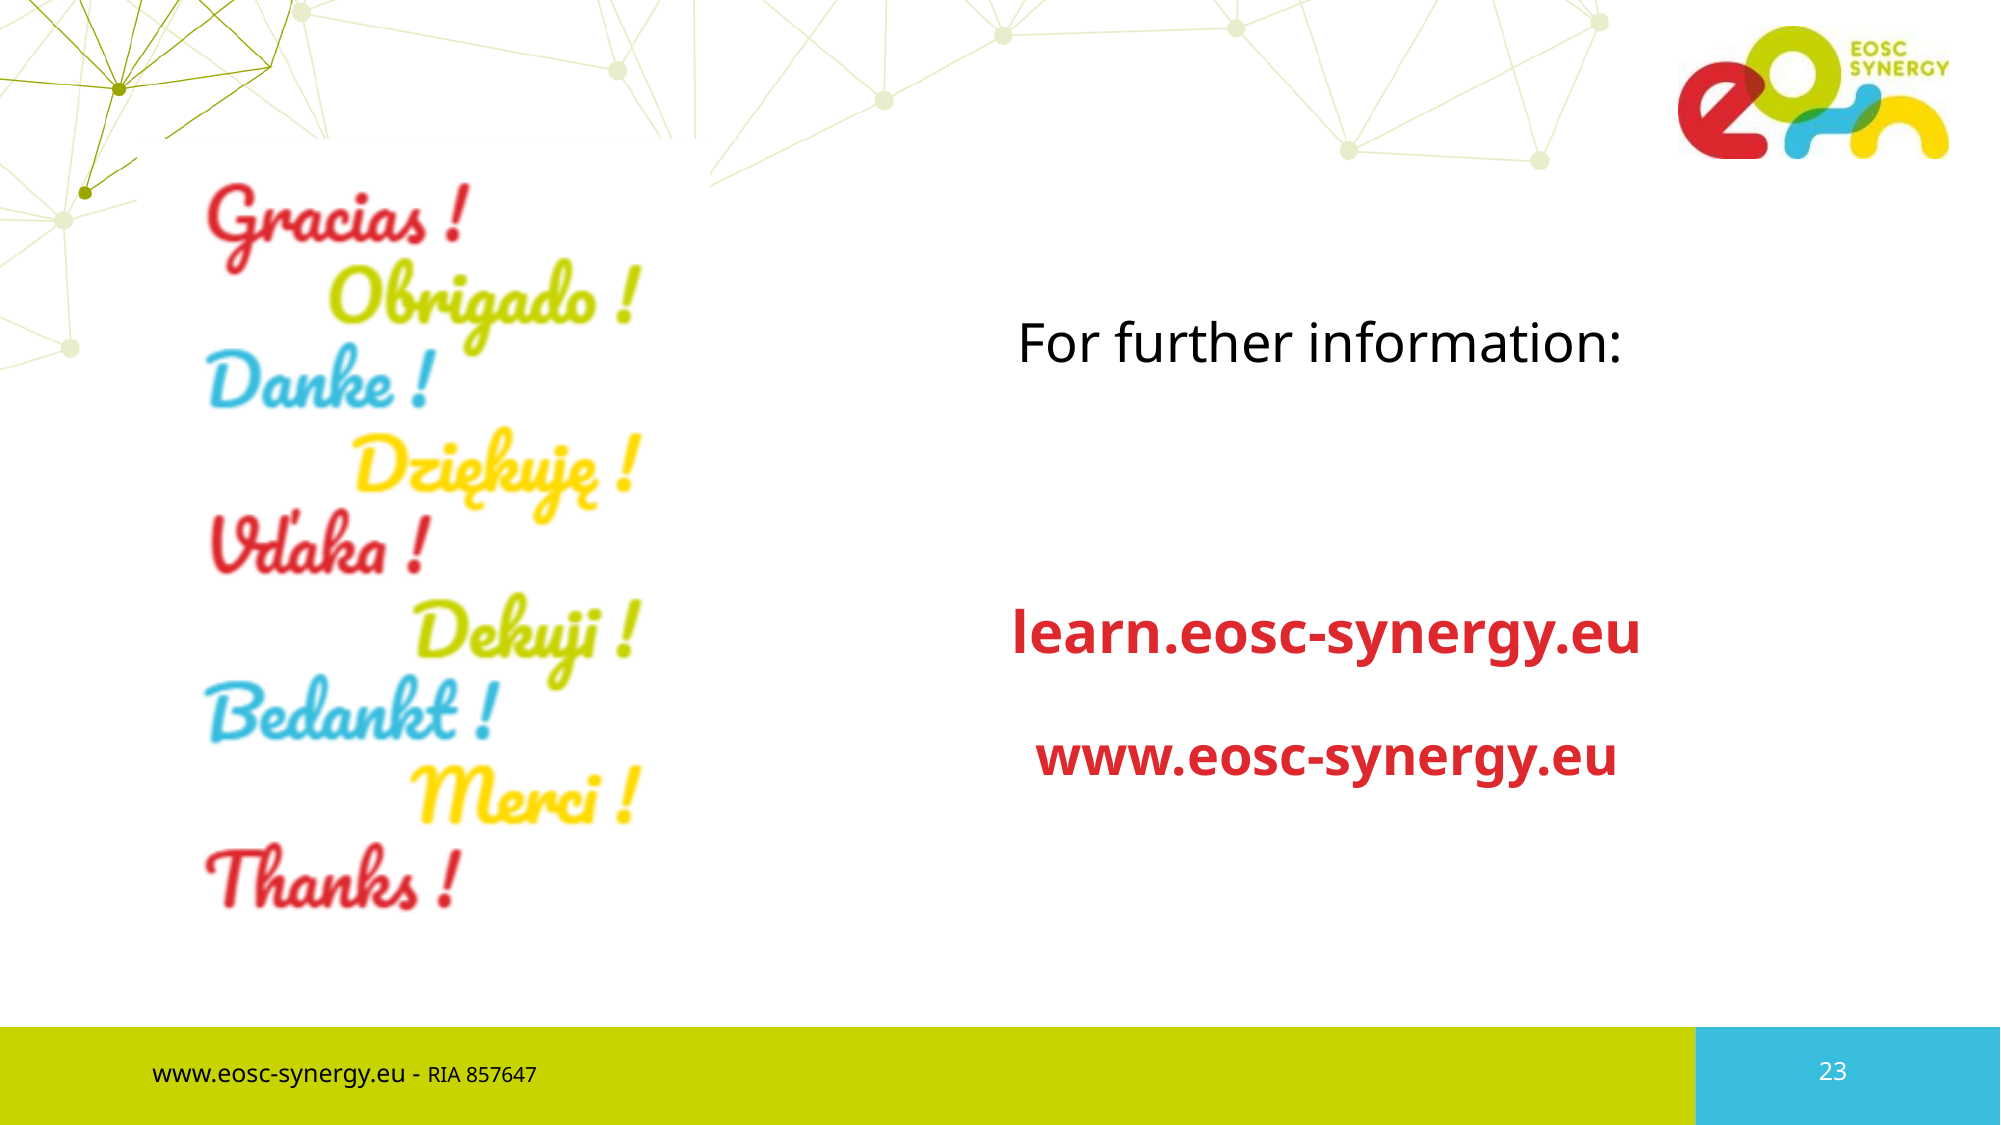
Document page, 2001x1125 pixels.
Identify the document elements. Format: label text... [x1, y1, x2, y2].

picture [1678, 26, 1949, 159]
slide_number ‹#› [1723, 1042, 1863, 1103]
list For further information: learn.eosc-synergy.eu www.eosc-synergy.eu [713, 224, 1929, 939]
picture [0, 0, 1609, 986]
footer www.eosc-synergy.eu - RIA 857647 [137, 1042, 1338, 1103]
